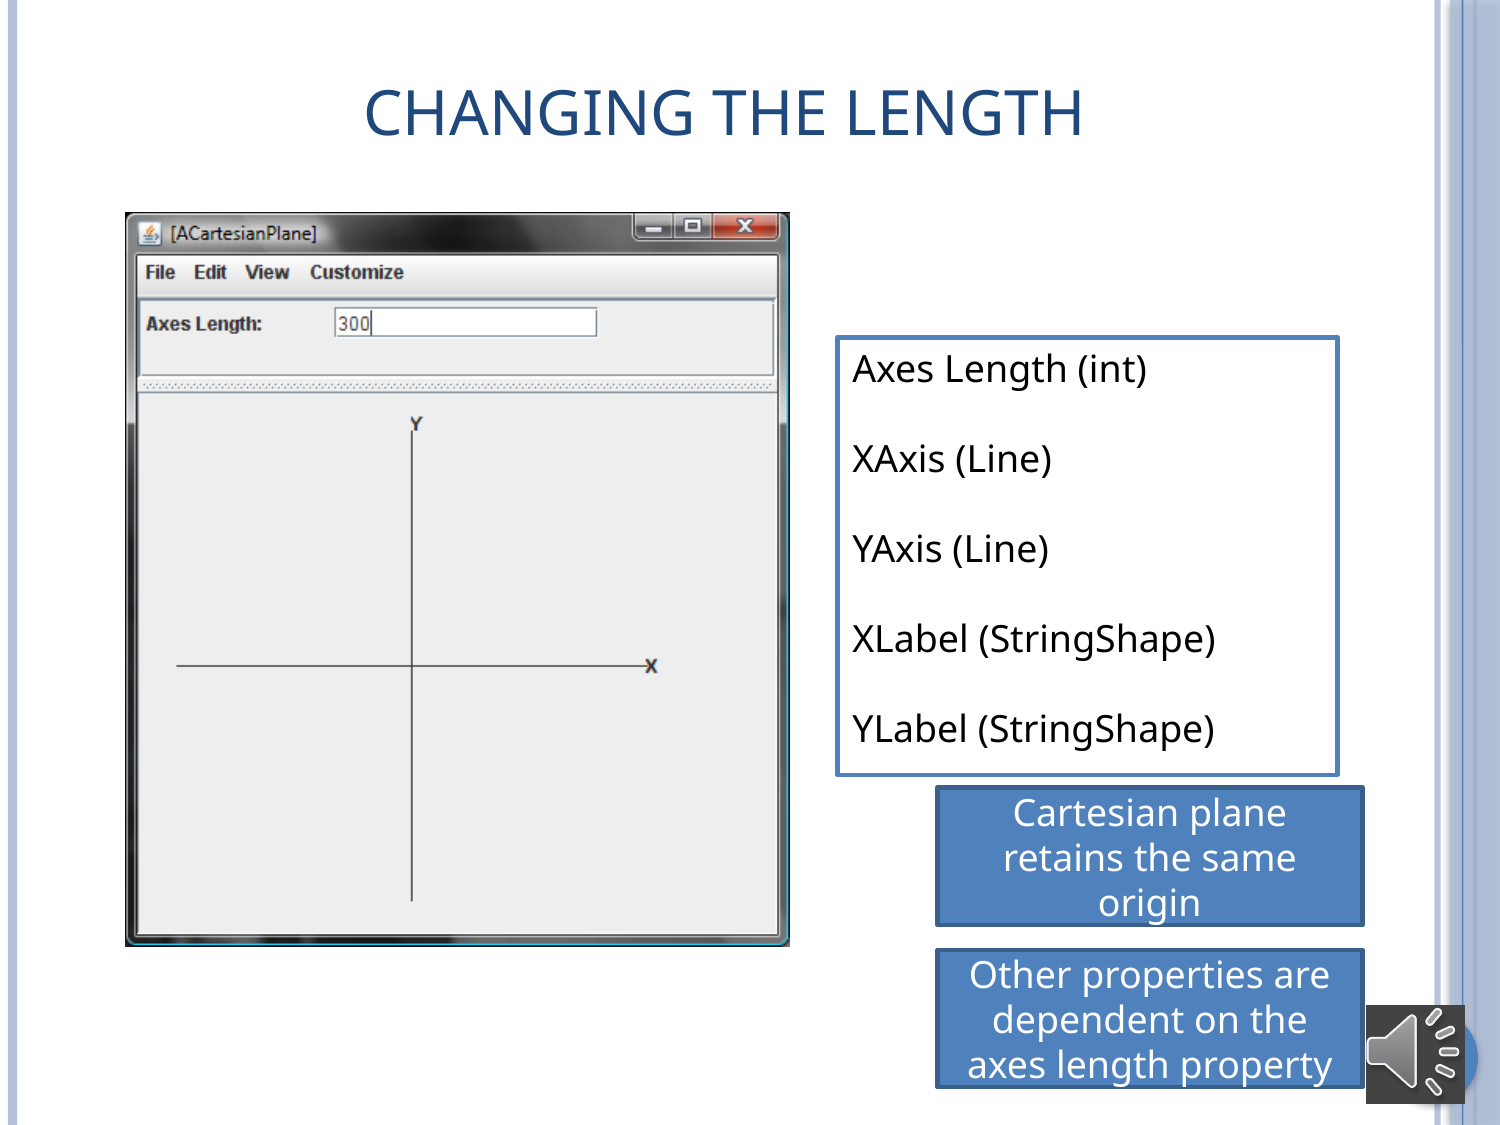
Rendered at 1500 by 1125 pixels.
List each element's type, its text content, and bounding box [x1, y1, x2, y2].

picture [1365, 1003, 1467, 1105]
text_box Axes Length (int) XAxis (Line) YAxis (Line) XLabel (StringShape) YLabel (StringShape) [835, 335, 1340, 777]
text_box Cartesian plane retains the same origin [935, 785, 1365, 927]
title Changing the Length [75, 45, 1375, 175]
text_box Other properties are dependent on the axes length property [935, 948, 1365, 1089]
picture [124, 211, 790, 948]
